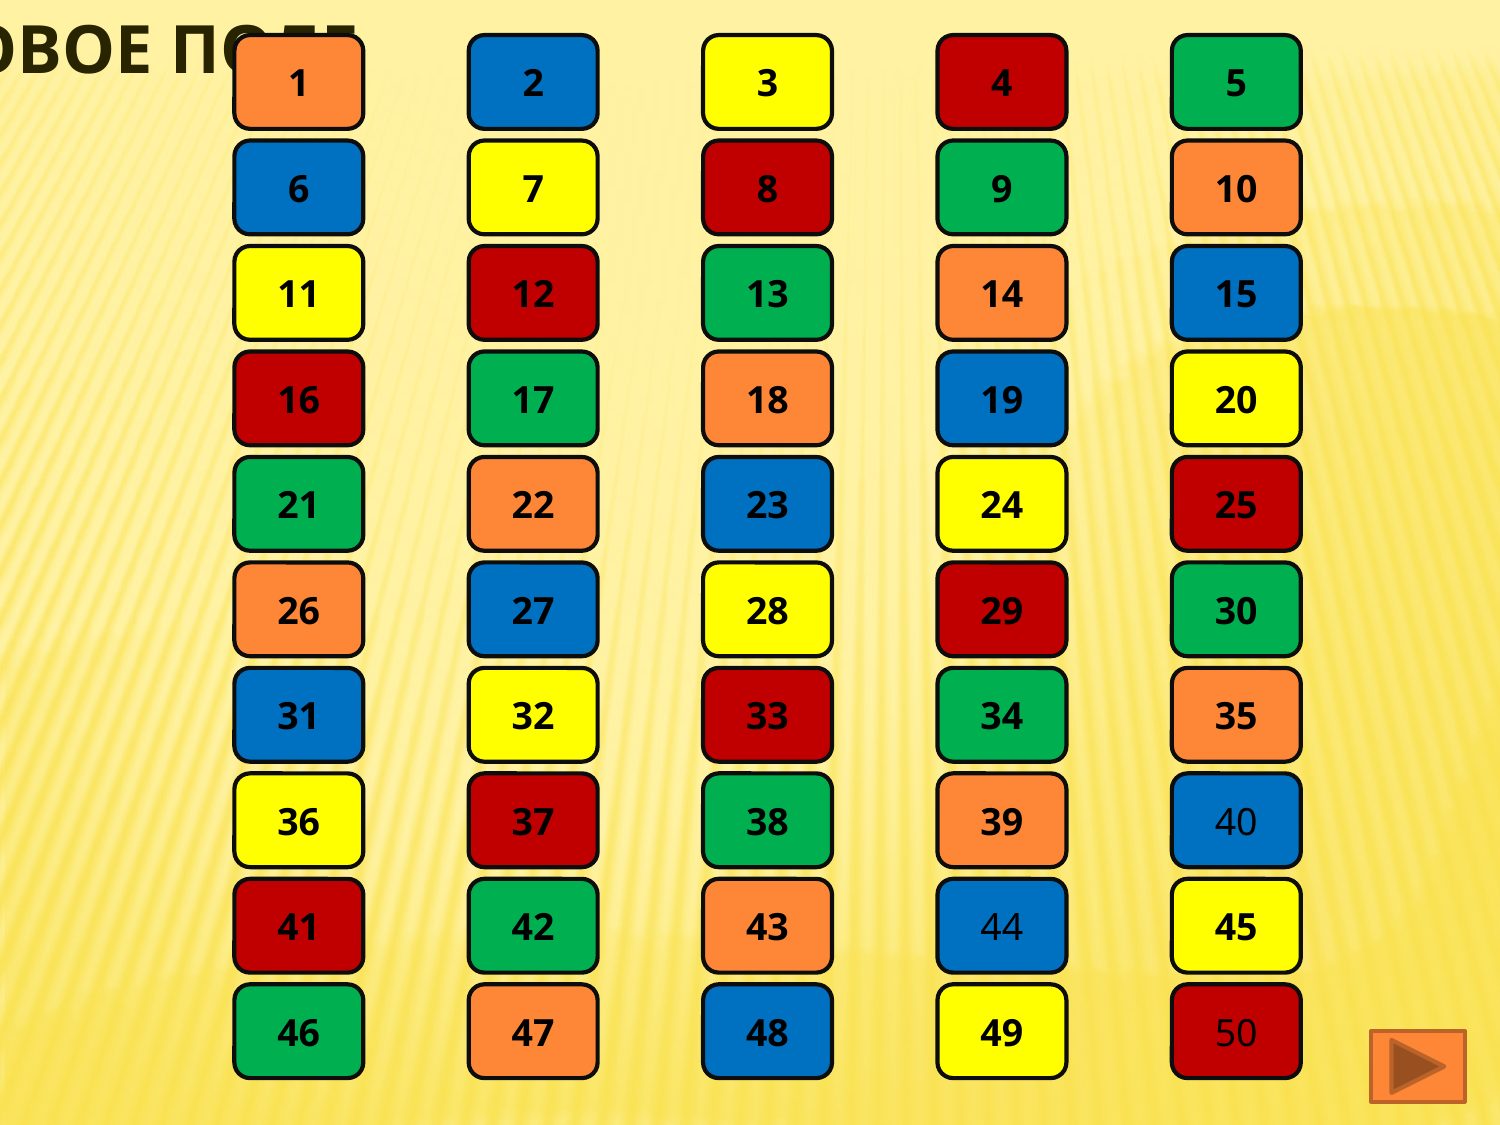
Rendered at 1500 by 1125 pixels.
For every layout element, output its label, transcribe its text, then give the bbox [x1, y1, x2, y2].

text_box 5 [1169, 32, 1303, 131]
text_box 37 [466, 771, 600, 870]
text_box 6 [232, 138, 366, 237]
text_box 27 [466, 560, 600, 659]
text_box 41 [232, 876, 366, 975]
text_box 24 [935, 454, 1069, 553]
text_box 35 [1169, 665, 1303, 764]
text_box 8 [700, 138, 835, 237]
text_box 36 [232, 771, 366, 870]
text_box 40 [1169, 771, 1303, 870]
text_box ИГРОВОЕ ПОЛЕ [0, 0, 375, 95]
text_box 50 [1169, 982, 1303, 1081]
text_box 31 [232, 665, 366, 764]
text_box 3 [700, 32, 835, 131]
text_box 4 [935, 32, 1069, 131]
text_box 12 [466, 243, 600, 342]
text_box 46 [232, 982, 366, 1081]
text_box 34 [935, 665, 1069, 764]
text_box 14 [935, 243, 1069, 342]
text_box 18 [700, 349, 835, 448]
text_box 15 [1169, 243, 1303, 342]
text_box 39 [935, 771, 1069, 870]
text_box 30 [1169, 560, 1303, 659]
text_box 32 [466, 665, 600, 764]
text_box 38 [700, 771, 835, 870]
text_box 20 [1169, 349, 1303, 448]
text_box 33 [700, 665, 835, 764]
text_box 28 [700, 560, 835, 659]
text_box 17 [466, 349, 600, 448]
text_box 45 [1169, 876, 1303, 975]
text_box 13 [700, 243, 835, 342]
text_box 23 [700, 454, 835, 553]
text_box 21 [232, 454, 366, 553]
text_box 44 [935, 876, 1069, 975]
text_box [1369, 1029, 1467, 1104]
text_box 19 [935, 349, 1069, 448]
text_box 49 [935, 982, 1069, 1081]
text_box 25 [1169, 454, 1303, 553]
text_box 7 [466, 138, 600, 237]
text_box 10 [1169, 138, 1303, 237]
text_box [0, 0, 1500, 1125]
text_box 47 [466, 982, 600, 1081]
text_box 16 [232, 349, 366, 448]
text_box 43 [700, 876, 835, 975]
text_box 22 [466, 454, 600, 553]
text_box 2 [466, 32, 600, 131]
text_box 1 [232, 32, 366, 131]
text_box 48 [700, 982, 835, 1081]
text_box 42 [466, 876, 600, 975]
text_box 29 [935, 560, 1069, 659]
text_box 9 [935, 138, 1069, 237]
text_box 26 [232, 560, 366, 659]
text_box 11 [232, 243, 366, 342]
